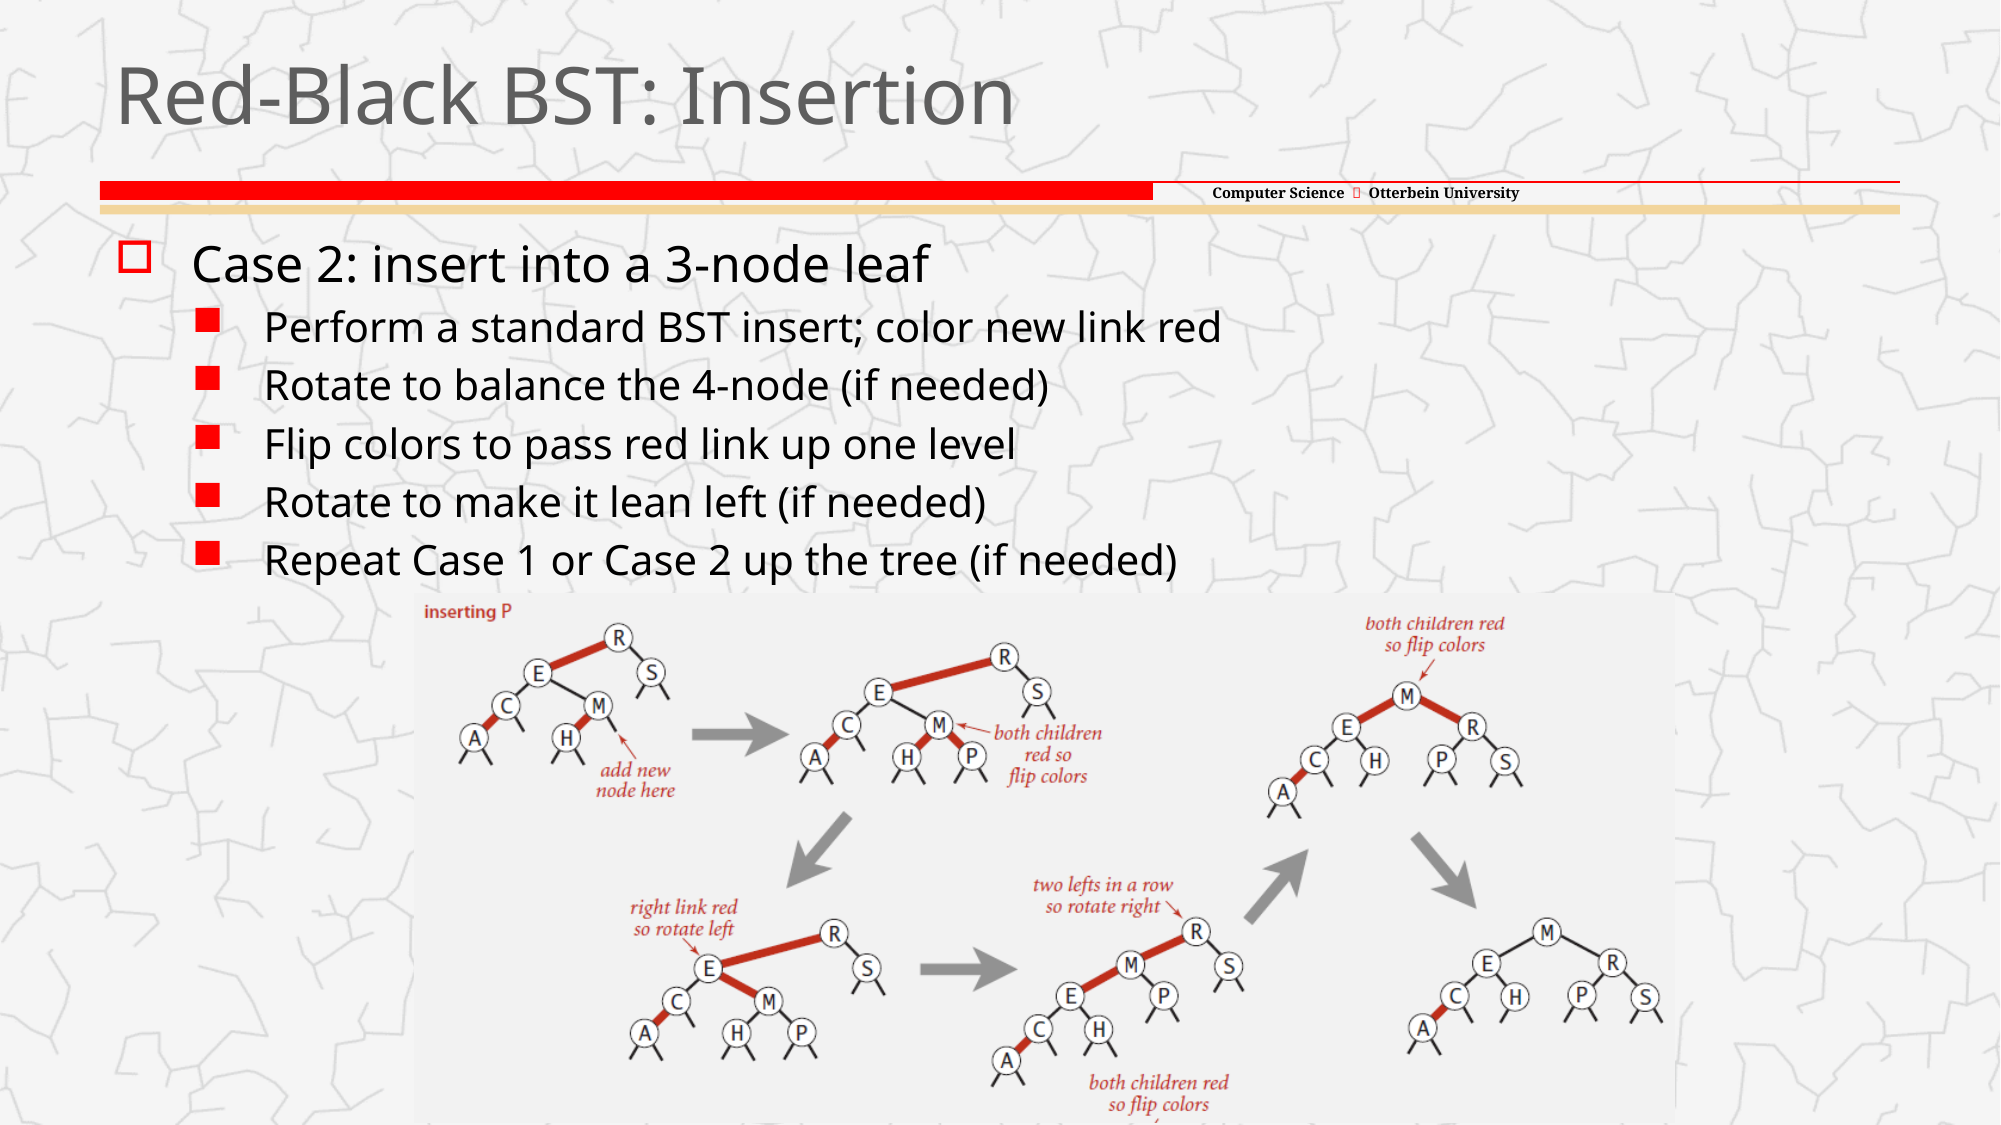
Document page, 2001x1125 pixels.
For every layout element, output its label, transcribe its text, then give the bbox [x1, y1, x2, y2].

picture [0, 0, 2001, 1125]
list Case 2: insert into a 3-node leaf Perform a standard BST insert; color new link red Rotate to balance the 4-node (if needed) Flip colors to pass red link up one level Rotate to make it lean left (if needed) Repeat Case 1 or Case 2 up the tree (if needed) [99, 224, 1900, 1088]
title Red-Black BST: Insertion [99, 37, 1900, 175]
